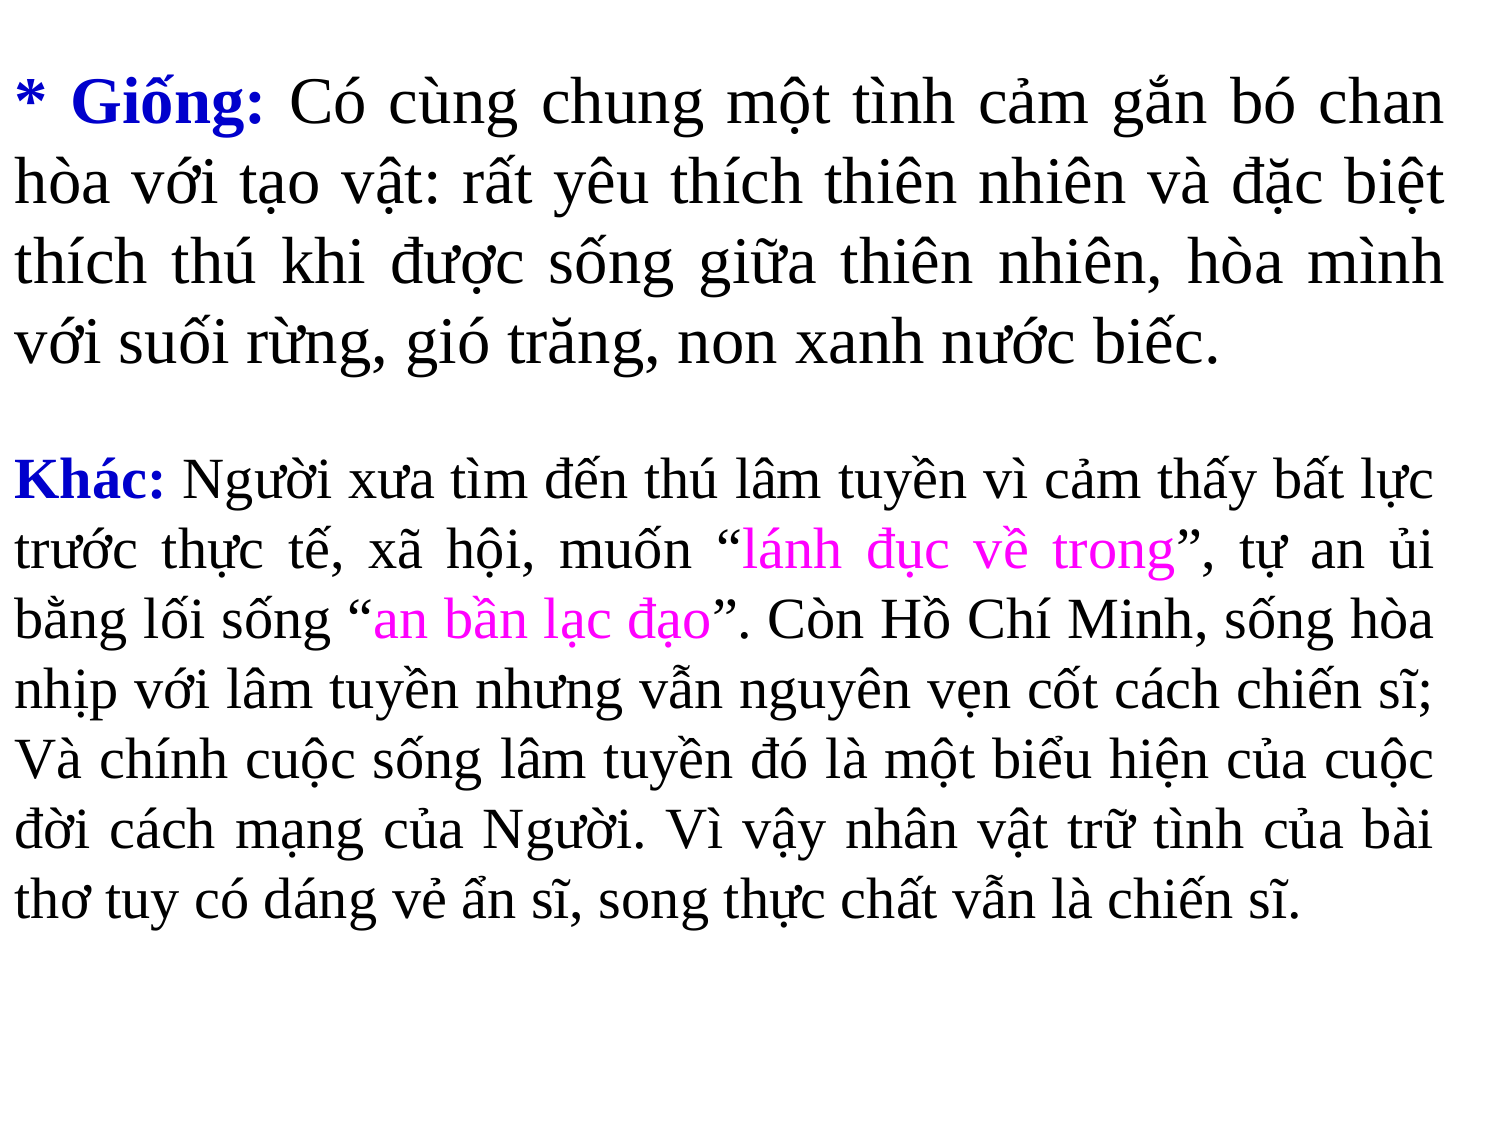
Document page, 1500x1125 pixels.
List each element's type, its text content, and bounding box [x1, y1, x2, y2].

text_box Khác: Người xưa tìm đến thú lâm tuyền vì cảm thấy bất lực trước thực tế, xã hội, muốn “lánh đục về trong”, tự an ủi bằng lối sống “an bần lạc đạo”. Còn Hồ Chí Minh, sống hòa nhịp với lâm tuyền nhưng vẫn nguyên vẹn cốt cách chiến sĩ; Và chính cuộc sống lâm tuyền đó là một biểu hiện của cuộc đời cách mạng của Người. Vì vậy nhân vật trữ tình của bài thơ tuy có dáng vẻ ẩn sĩ, song thực chất vẫn là chiến sĩ. [0, 432, 1450, 938]
text_box * Giống: Có cùng chung một tình cảm gắn bó chan hòa với tạo vật: rất yêu thích thiên nhiên và đặc biệt thích thú khi được sống giữa thiên nhiên, hòa mình với suối rừng, gió trăng, non xanh nước biếc. [0, 49, 1463, 385]
